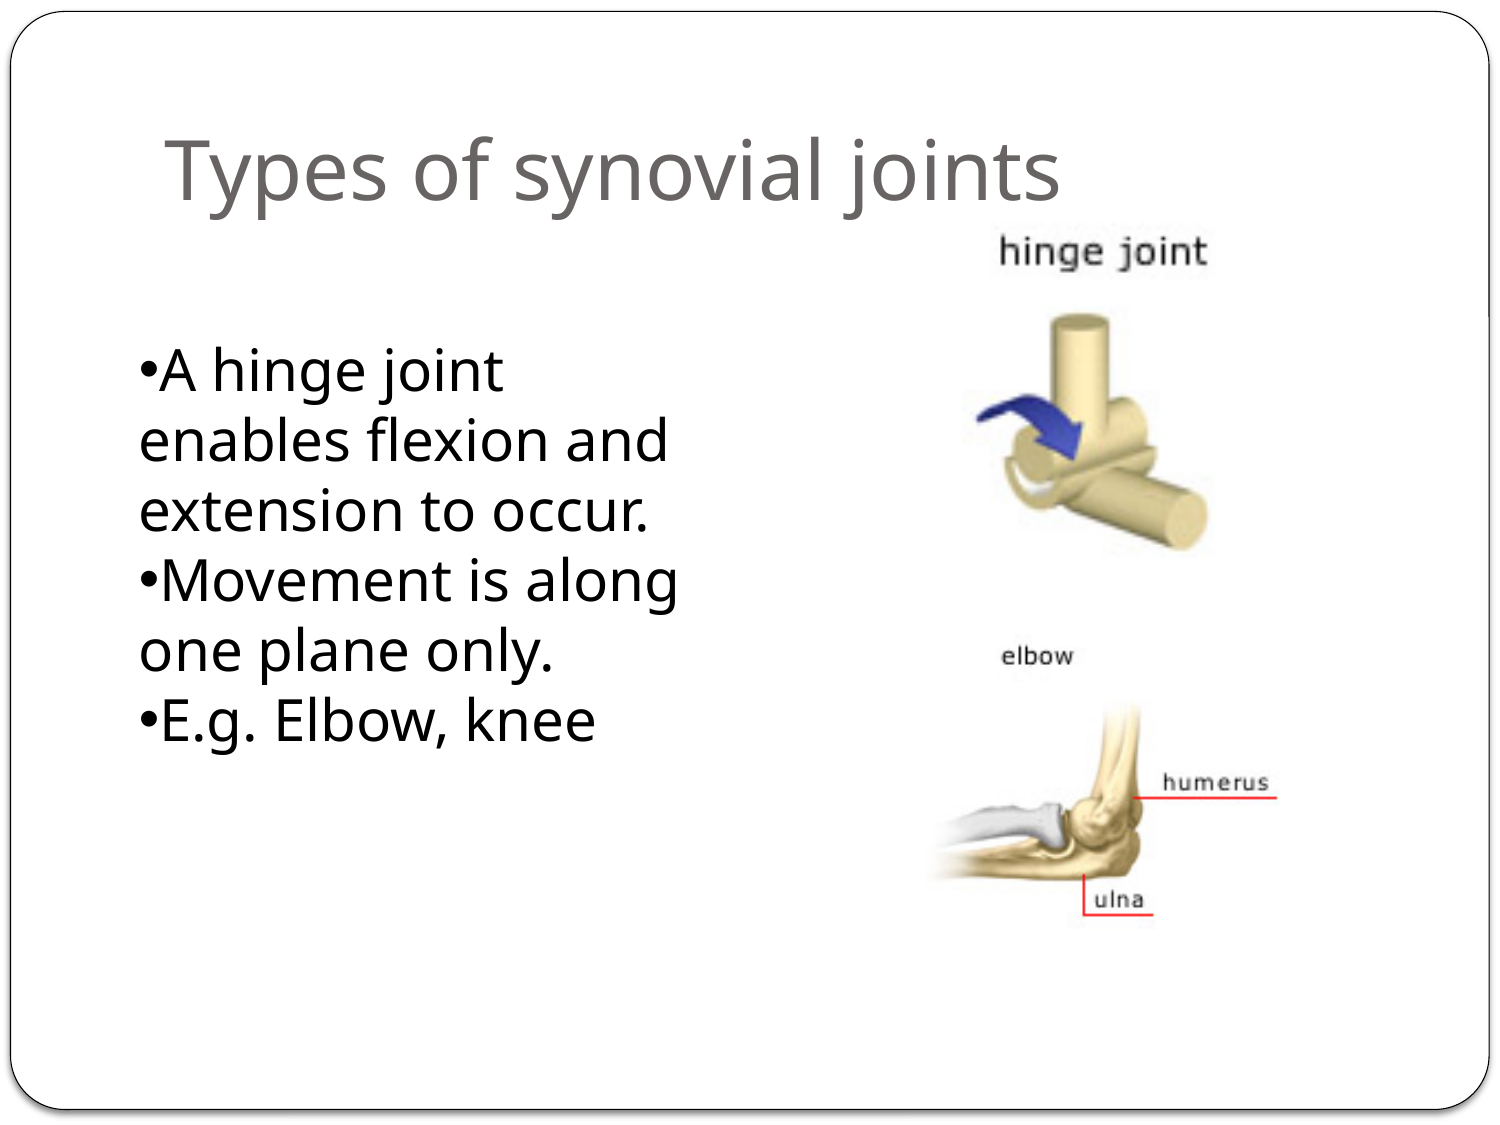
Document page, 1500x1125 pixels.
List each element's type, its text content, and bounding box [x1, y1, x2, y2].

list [867, 207, 1306, 587]
text_box A hinge joint enables flexion and extension to occur. Movement is along one plane only. E.g. Elbow, knee [123, 326, 750, 761]
title Types of synovial joints [150, 45, 1425, 233]
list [855, 633, 1296, 1037]
